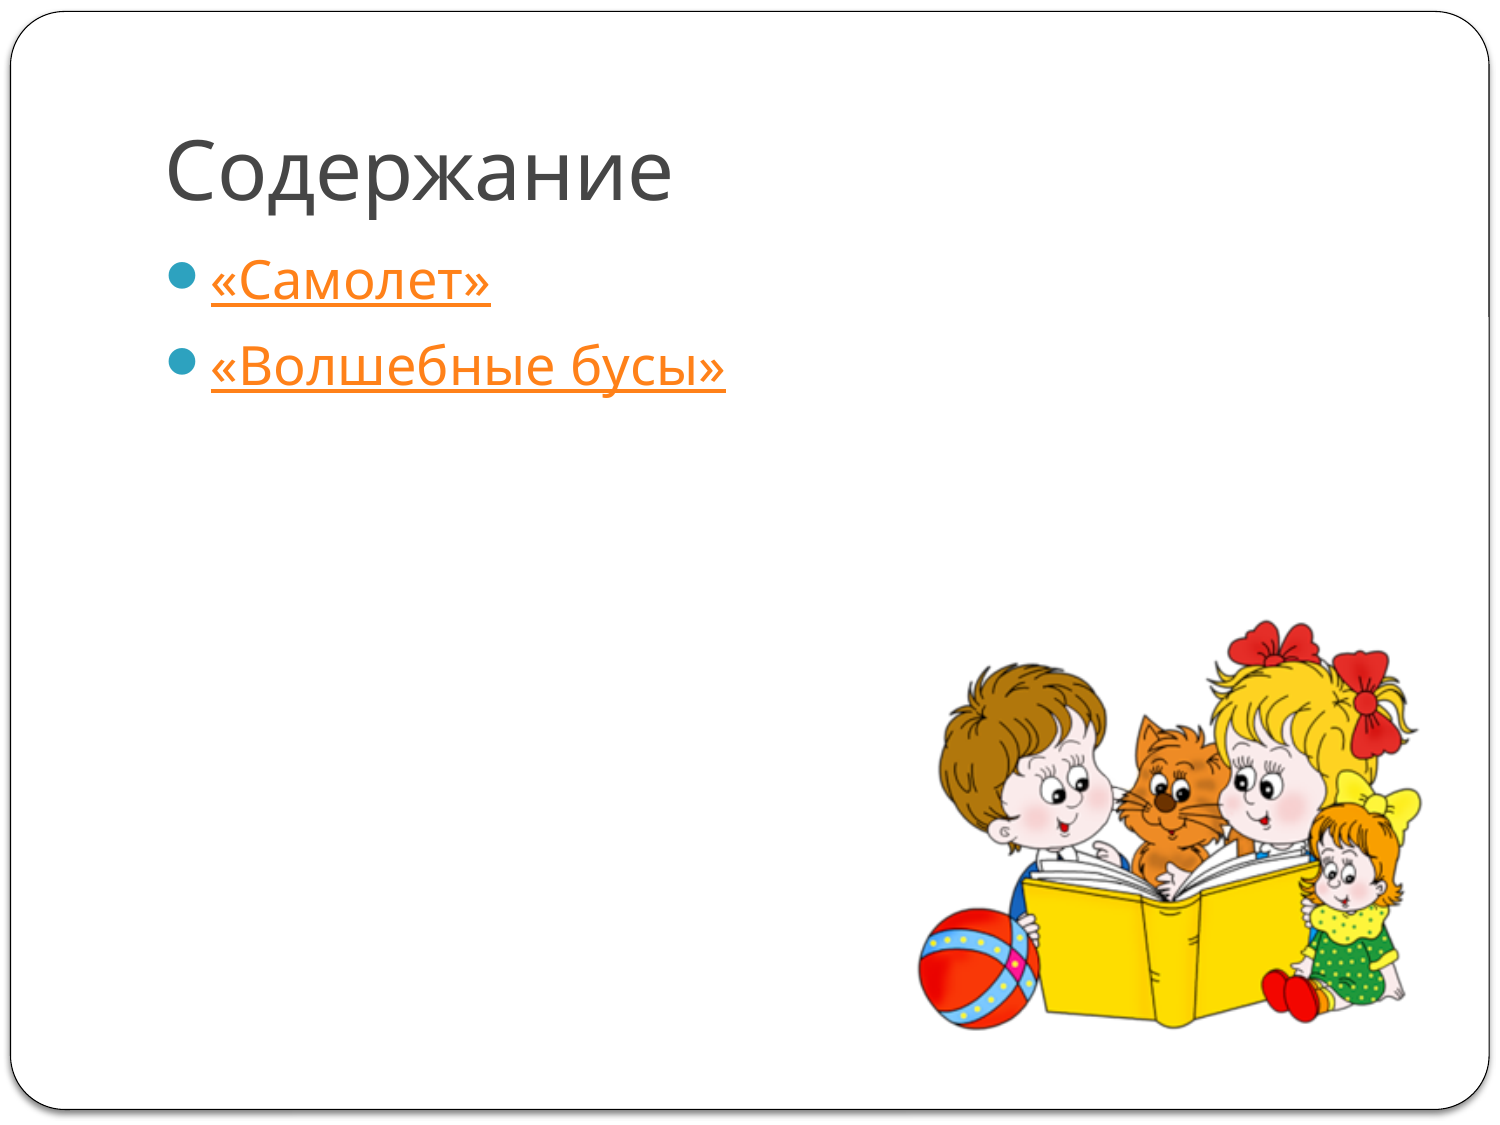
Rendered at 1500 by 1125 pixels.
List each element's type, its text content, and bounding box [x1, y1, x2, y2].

list «Самолет» «Волшебные бусы» [150, 237, 1425, 1008]
text_box [10, 0, 61, 28]
picture [906, 562, 1430, 1085]
title Содержание [150, 45, 1425, 233]
